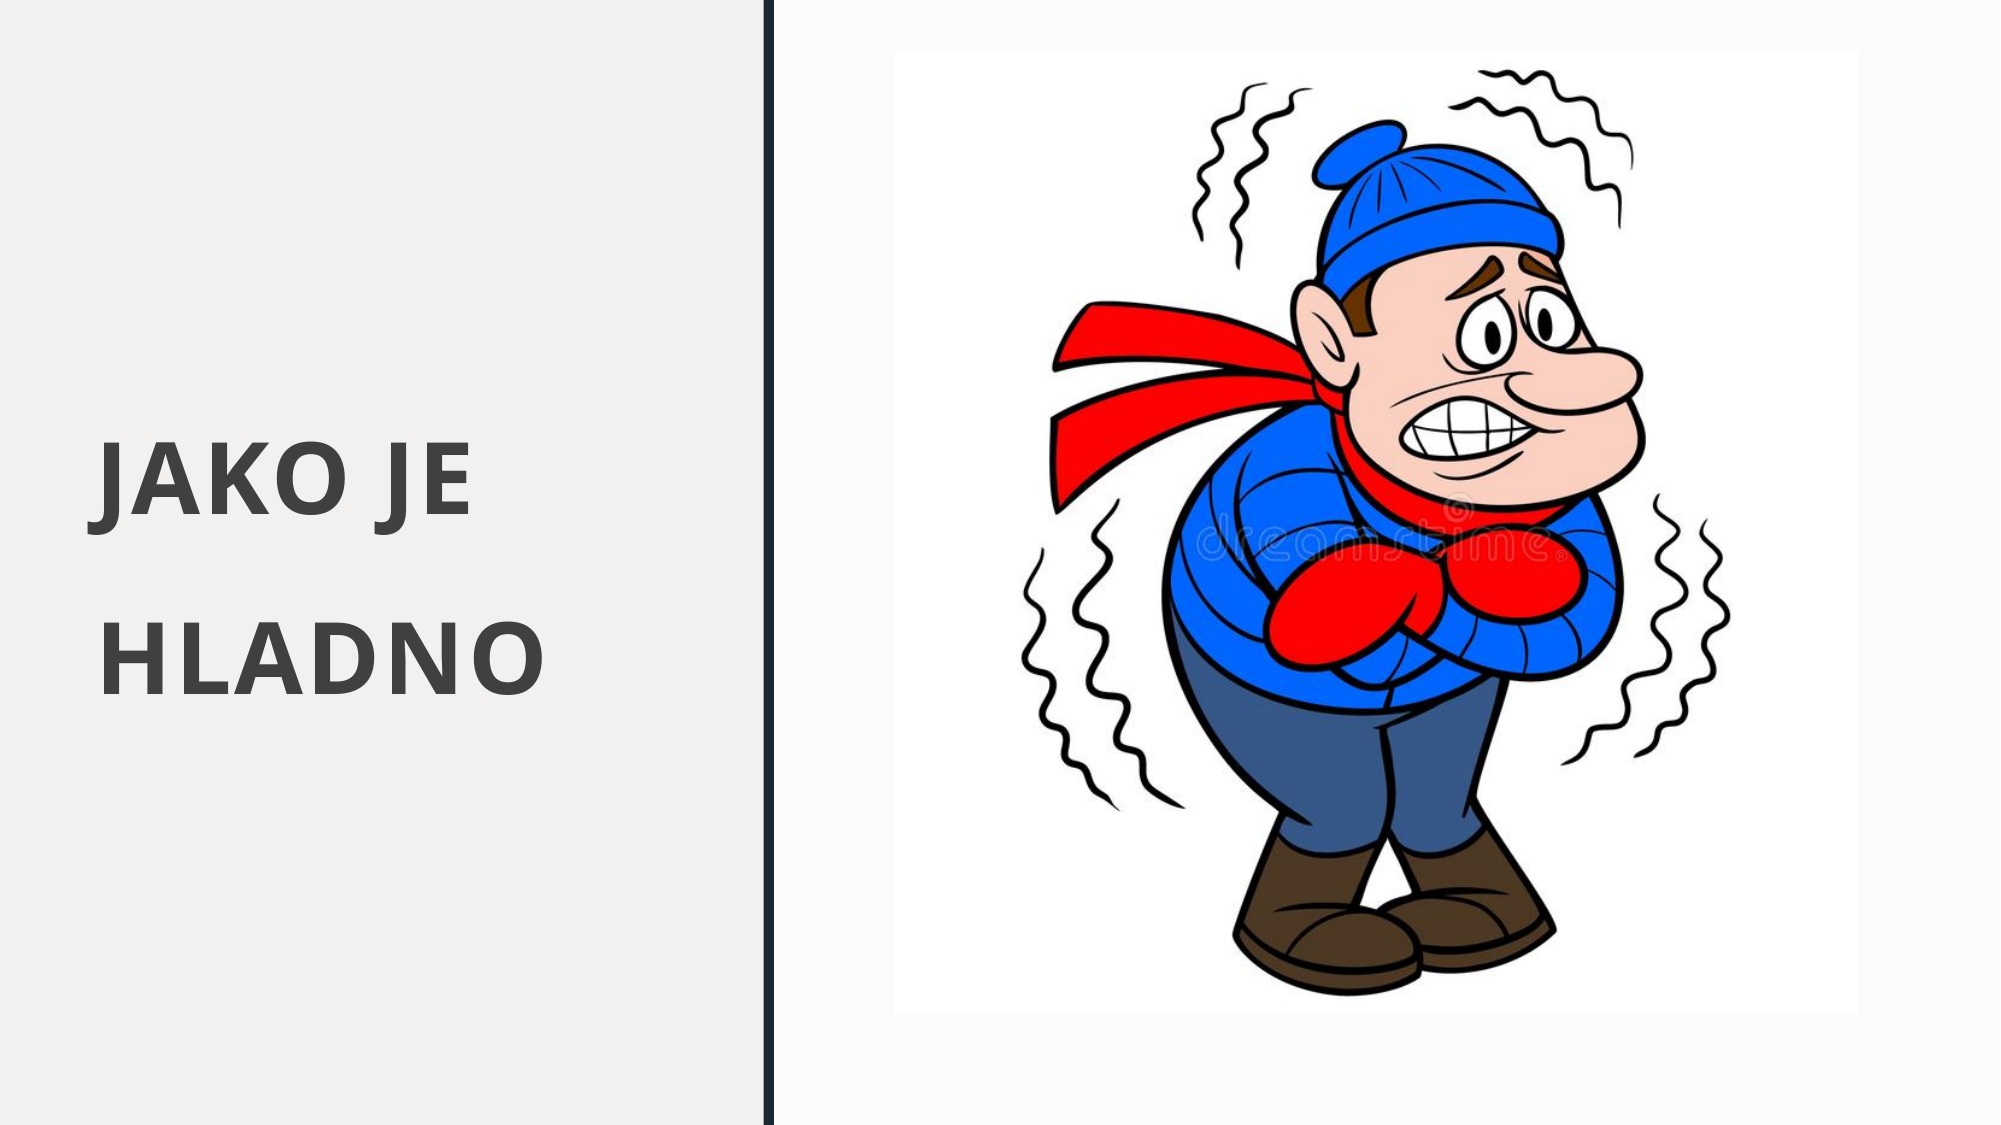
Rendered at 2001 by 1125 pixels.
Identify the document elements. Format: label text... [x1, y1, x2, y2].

title JAKO JE HLADNO [77, 106, 745, 959]
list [894, 50, 1859, 1015]
